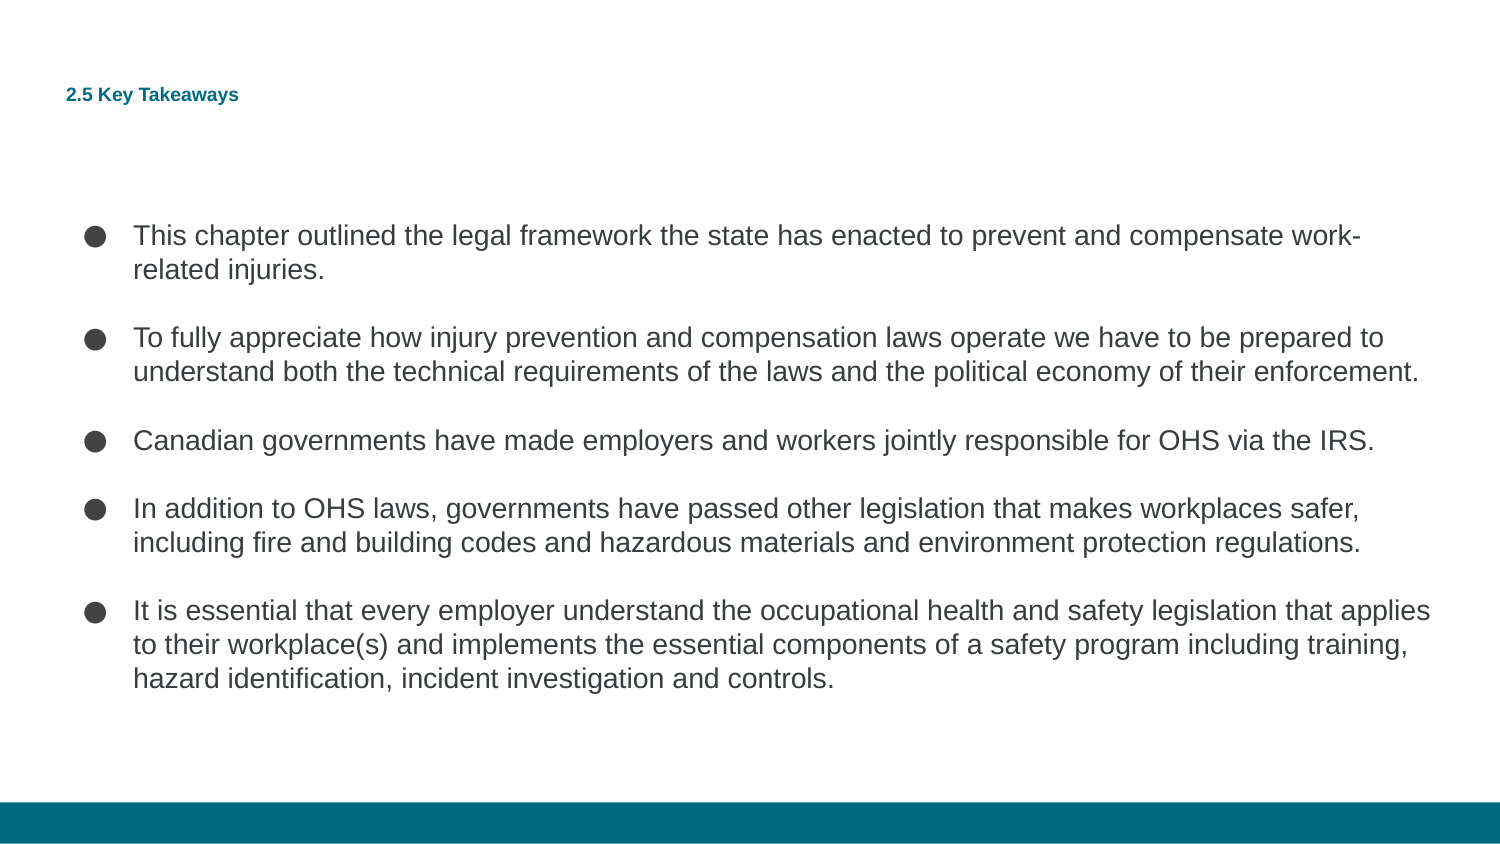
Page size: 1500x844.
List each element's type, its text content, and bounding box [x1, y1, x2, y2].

title 2.5 Key Takeaways [51, 67, 1449, 167]
list This chapter outlined the legal framework the state has enacted to prevent and compensate work-related injuries. To fully appreciate how injury prevention and compensation laws operate we have to be prepared to understand both the technical requirements of the laws and the political economy of their enforcement. Canadian governments have made employers and workers jointly responsible for OHS via the IRS. In addition to OHS laws, governments have passed other legislation that makes workplaces safer, including fire and building codes and hazardous materials and environment protection regulations. It is essential that every employer understand the occupational health and safety legislation that applies to their workplace(s) and implements the essential components of a safety program including training, hazard identification, incident investigation and controls. [51, 201, 1449, 750]
